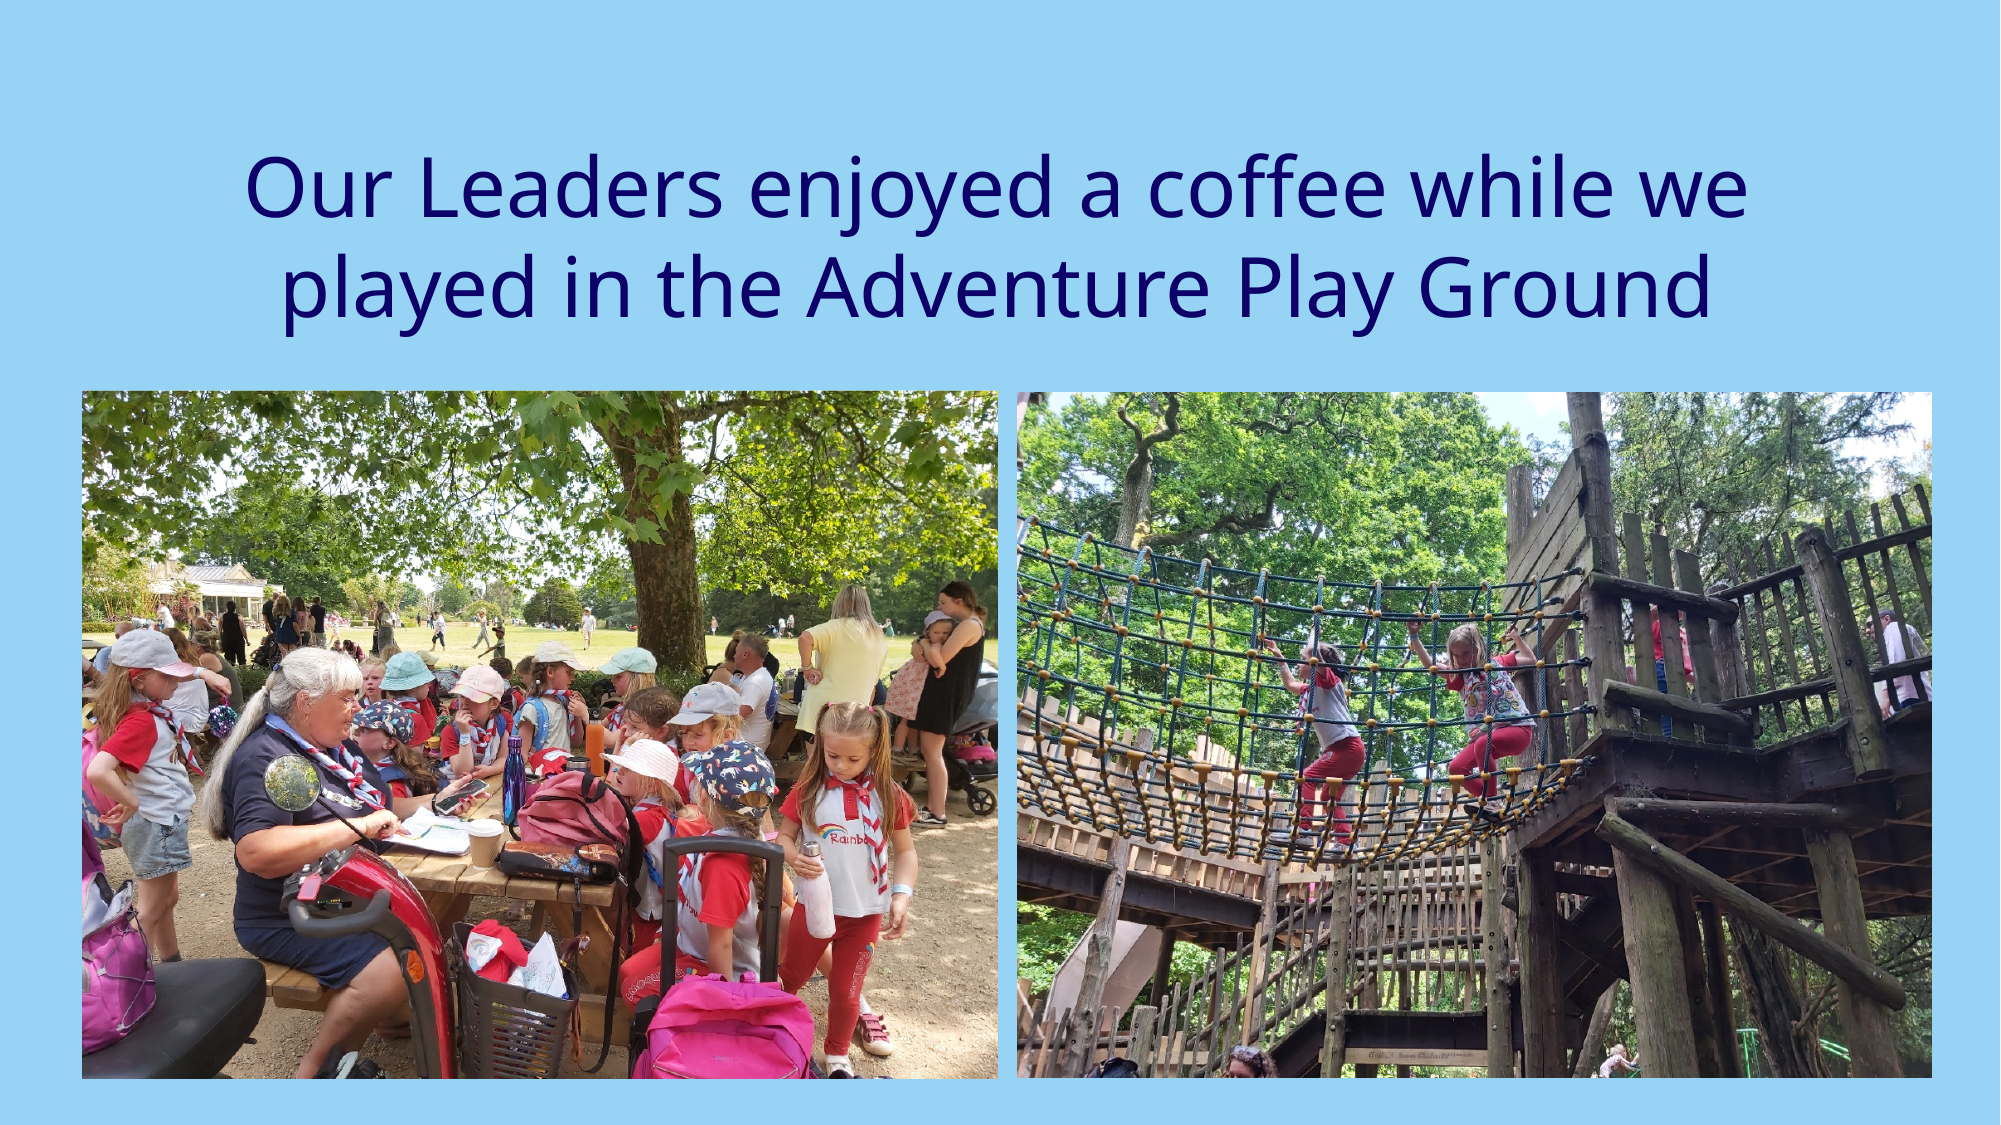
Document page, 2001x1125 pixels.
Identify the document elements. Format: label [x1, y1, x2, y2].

text_box [0, 0, 2000, 1125]
picture [81, 390, 998, 1079]
picture [1016, 391, 1932, 1078]
